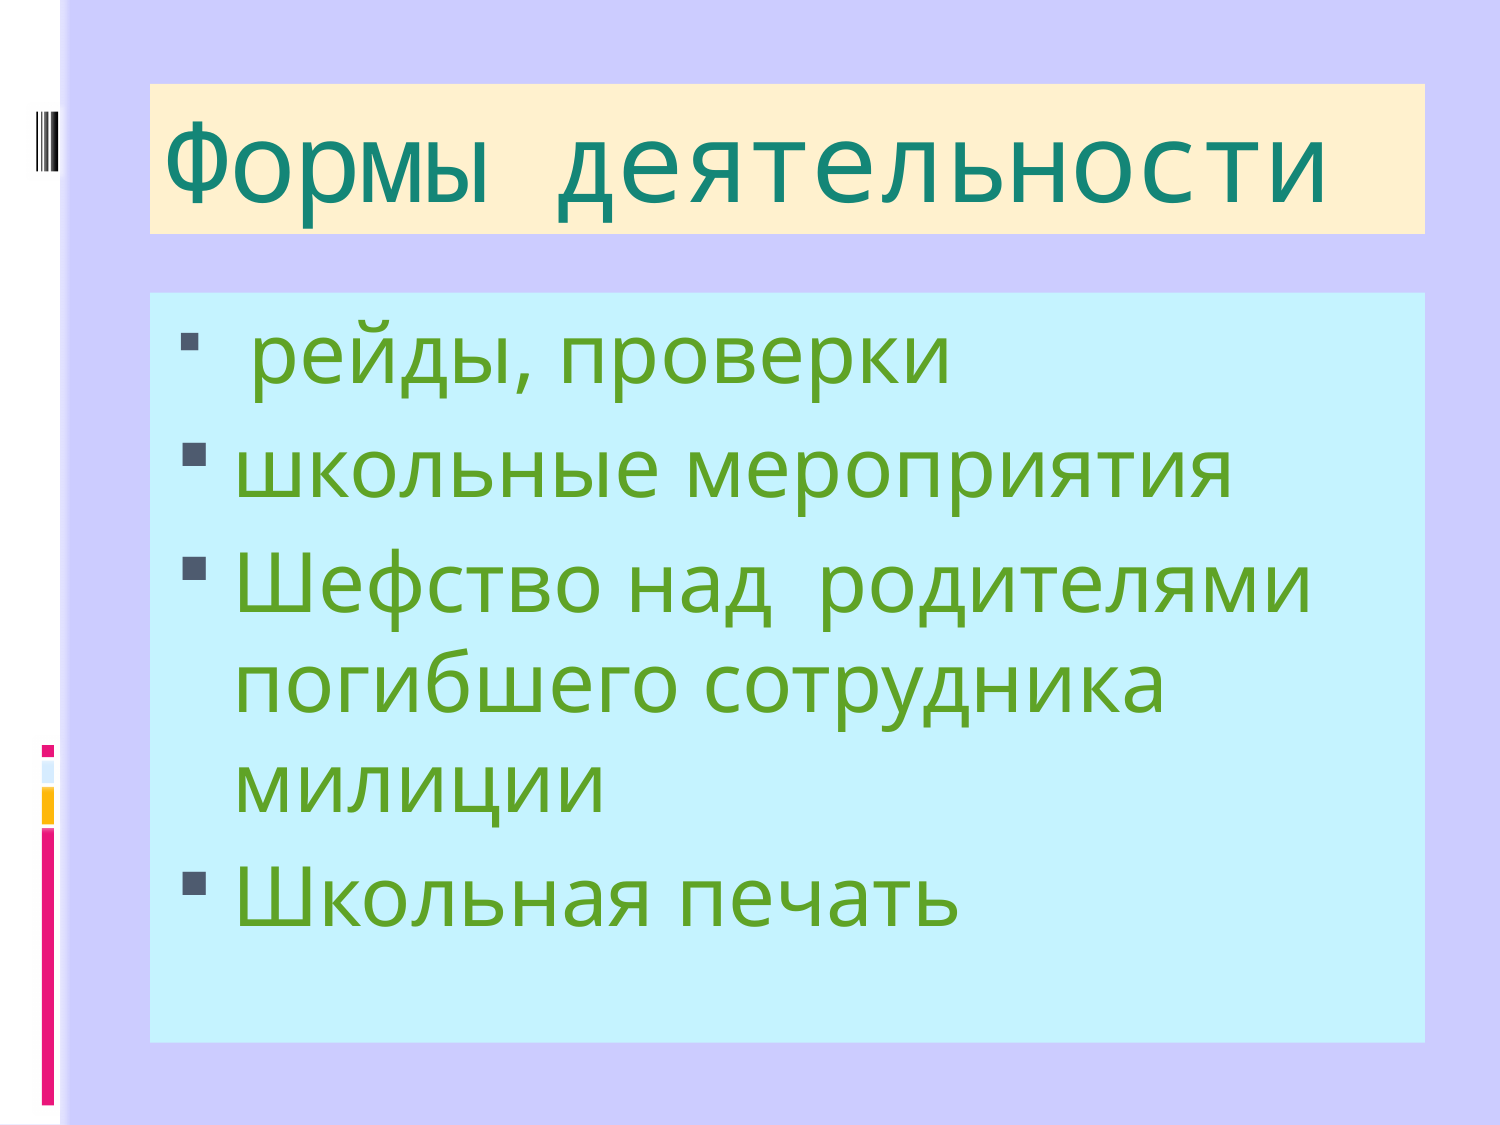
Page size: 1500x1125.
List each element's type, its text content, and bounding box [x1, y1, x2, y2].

title Формы деятельности [150, 83, 1425, 234]
list рейды, проверки школьные мероприятия Шефство над родителями погибшего сотрудника милиции Школьная печать [150, 292, 1425, 1043]
